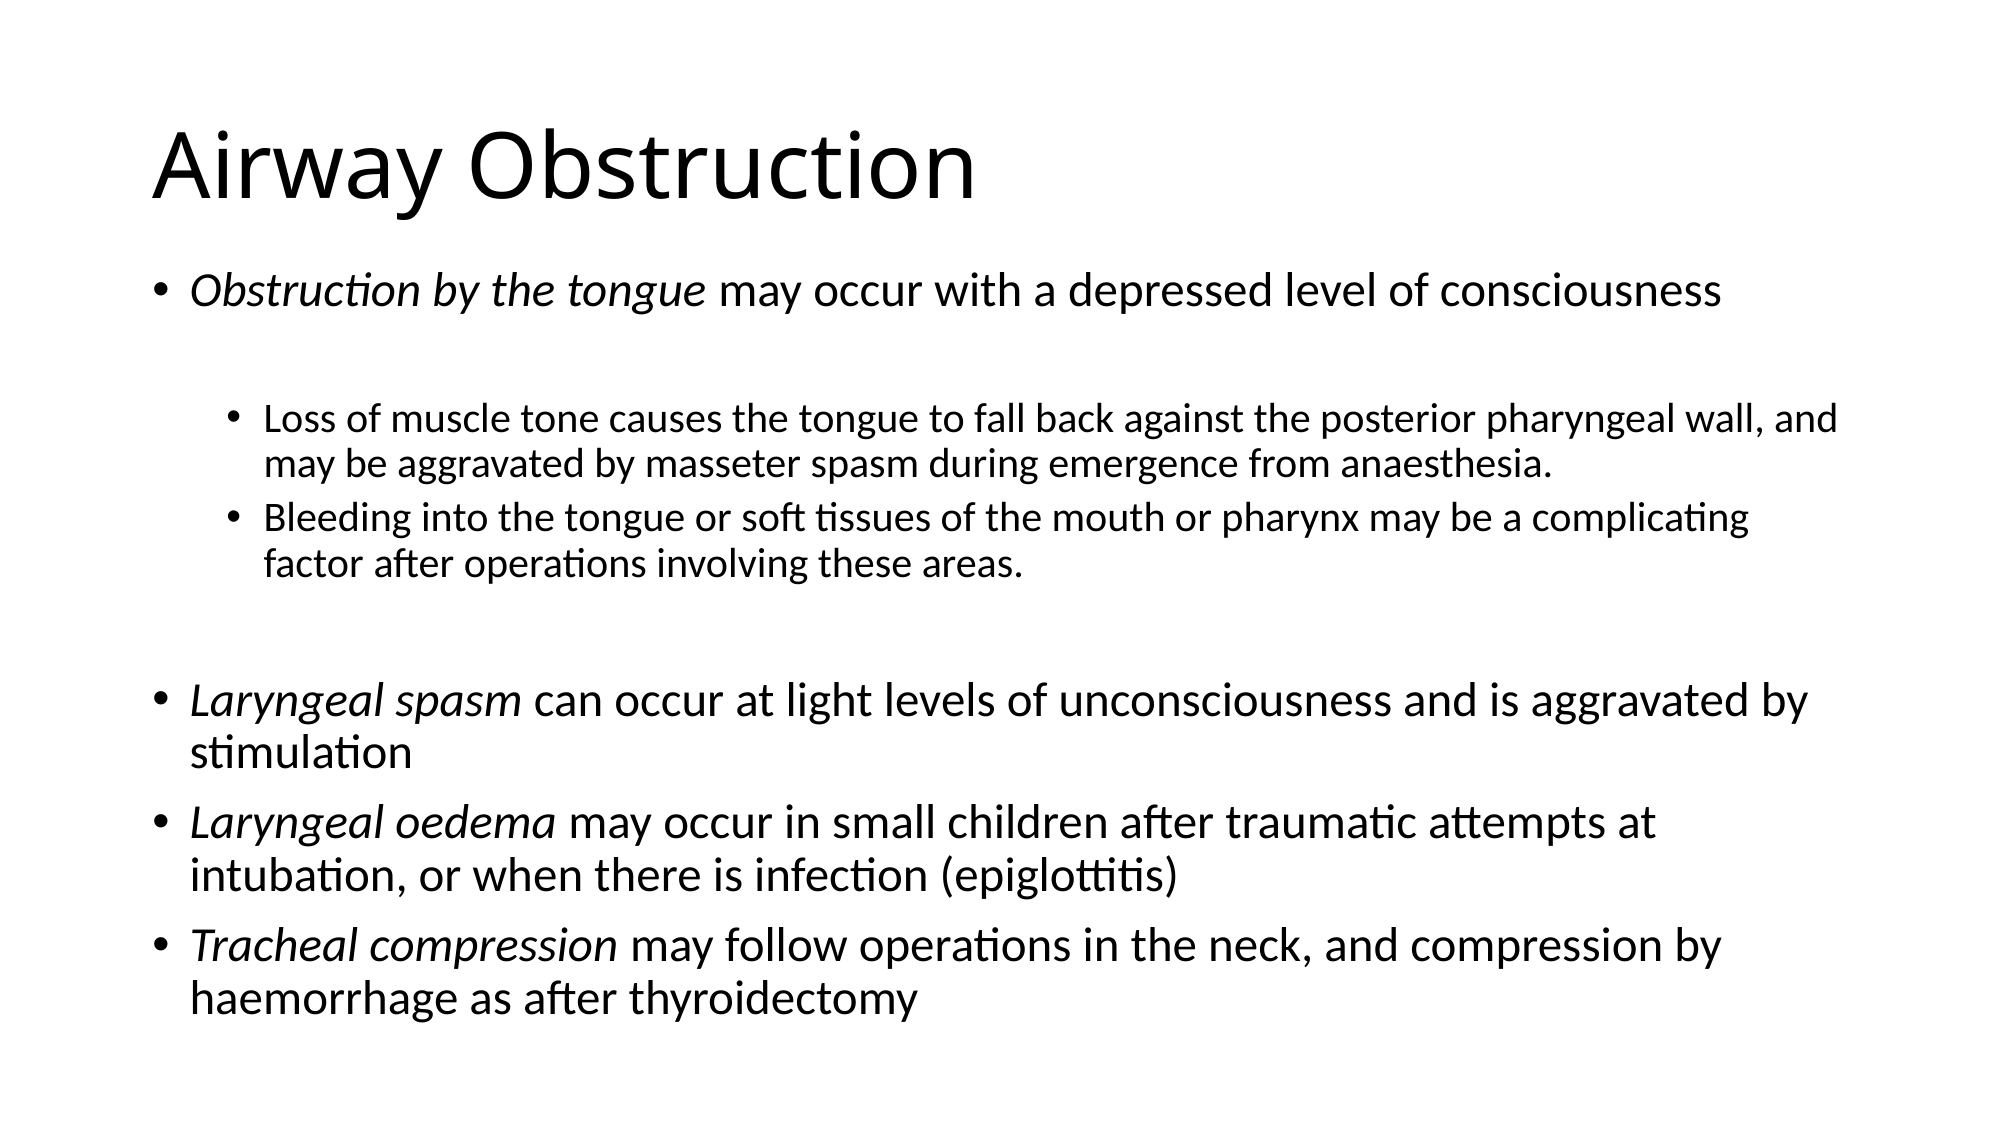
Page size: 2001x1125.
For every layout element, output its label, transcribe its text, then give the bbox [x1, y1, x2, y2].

list Obstruction by the tongue may occur with a depressed level of consciousness Loss of muscle tone causes the tongue to fall back against the posterior pharyngeal wall, and may be aggravated by masseter spasm during emergence from anaesthesia. Bleeding into the tongue or soft tissues of the mouth or pharynx may be a complicating factor after operations involving these areas. Laryngeal spasm can occur at light levels of unconsciousness and is aggravated by stimulation Laryngeal oedema may occur in small children after traumatic attempts at intubation, or when there is infection (epiglottitis) Tracheal compression may follow operations in the neck, and compression by haemorrhage as after thyroidectomy [137, 257, 1863, 1042]
title Airway Obstruction [137, 59, 1863, 257]
